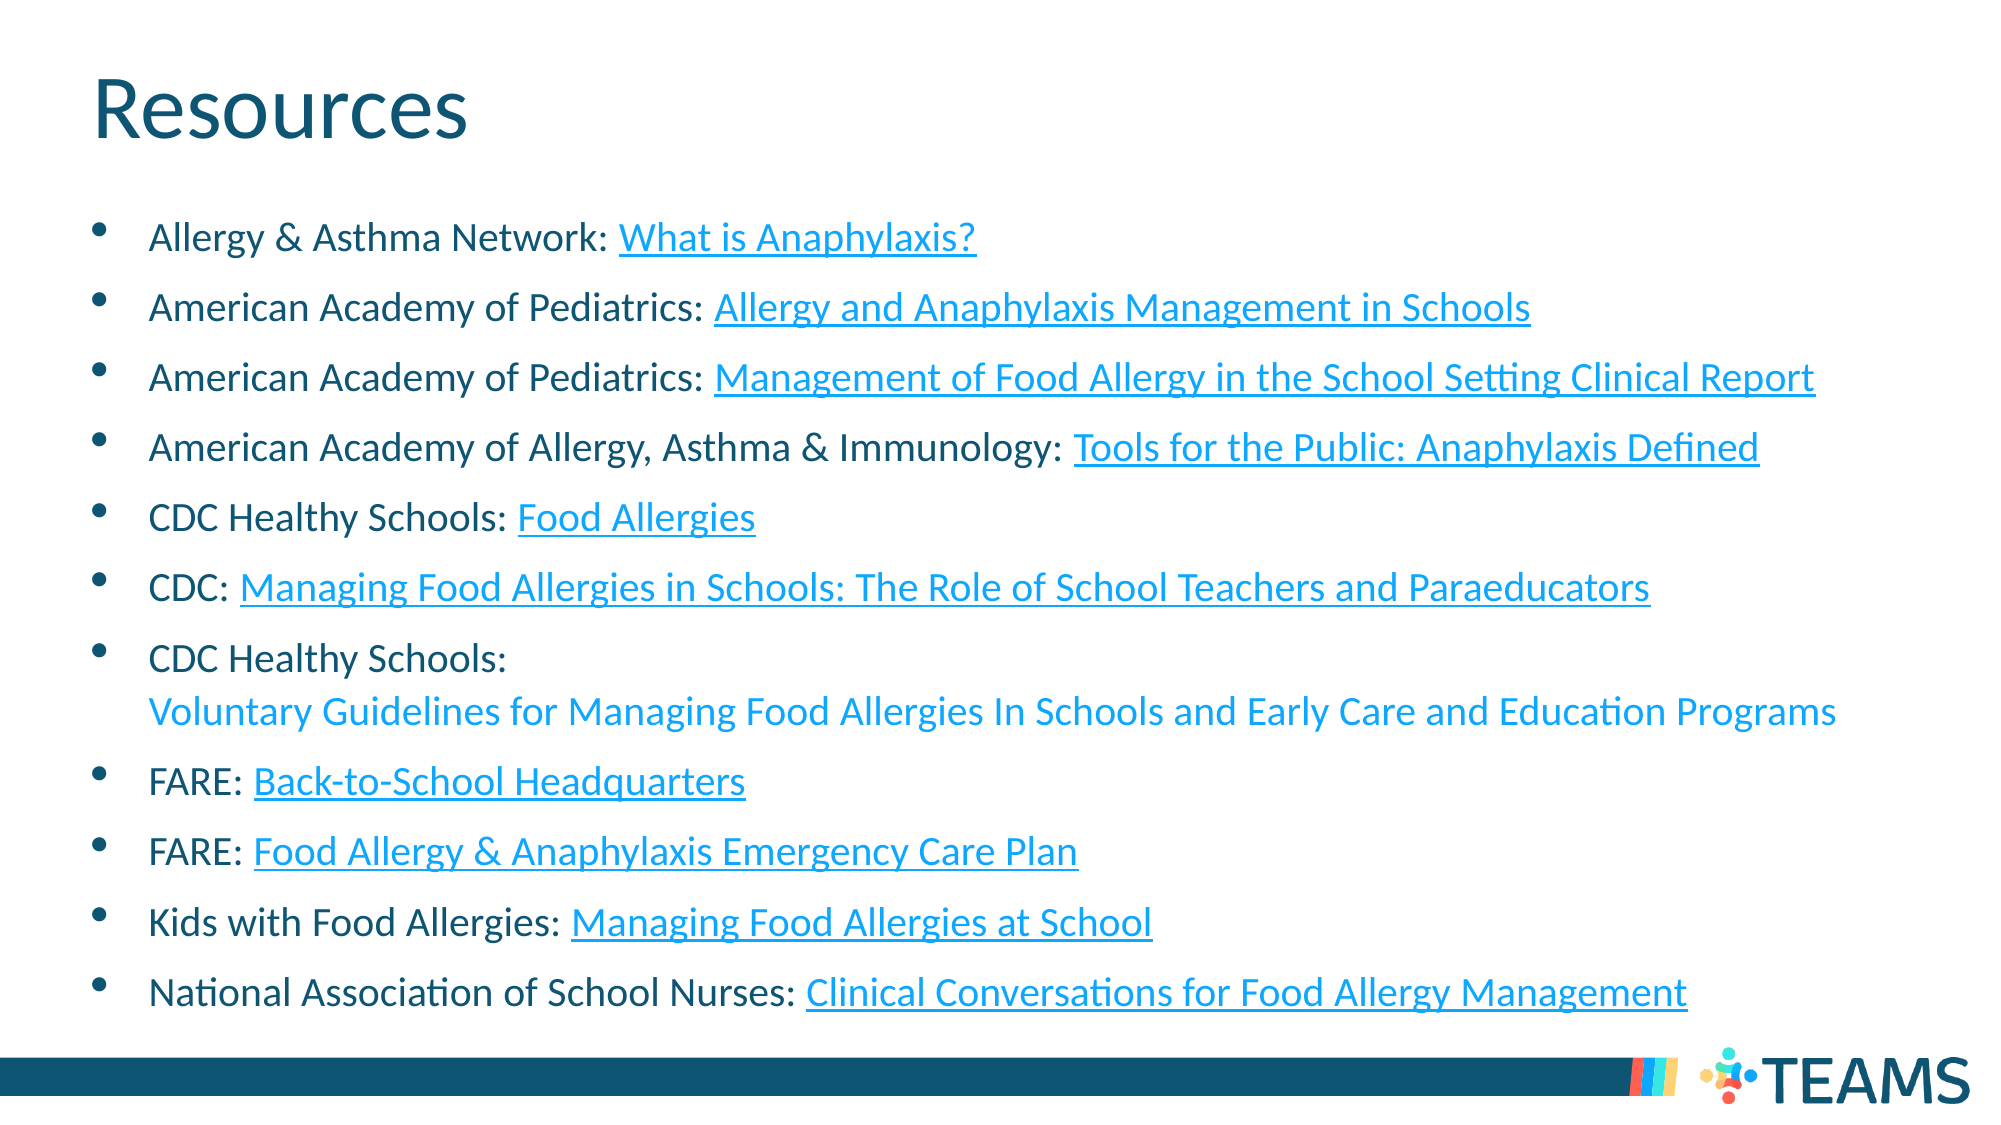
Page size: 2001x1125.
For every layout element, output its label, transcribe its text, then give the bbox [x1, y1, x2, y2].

list Allergy & Asthma Network: What is Anaphylaxis? American Academy of Pediatrics: Allergy and Anaphylaxis Management in Schools American Academy of Pediatrics: Management of Food Allergy in the School Setting Clinical Report American Academy of Allergy, Asthma & Immunology: Tools for the Public: Anaphylaxis Defined CDC Healthy Schools: Food Allergies CDC: Managing Food Allergies in Schools: The Role of School Teachers and Paraeducators CDC Healthy Schools: Voluntary Guidelines for Managing Food Allergies In Schools and Early Care and Education Programs FARE: Back-to-School Headquarters FARE: Food Allergy & Anaphylaxis Emergency Care Plan Kids with Food Allergies: Managing Food Allergies at School National Association of School Nurses: Clinical Conversations for Food Allergy Management [77, 198, 1915, 975]
title Resources [77, 0, 1803, 198]
picture [1697, 1045, 1977, 1107]
